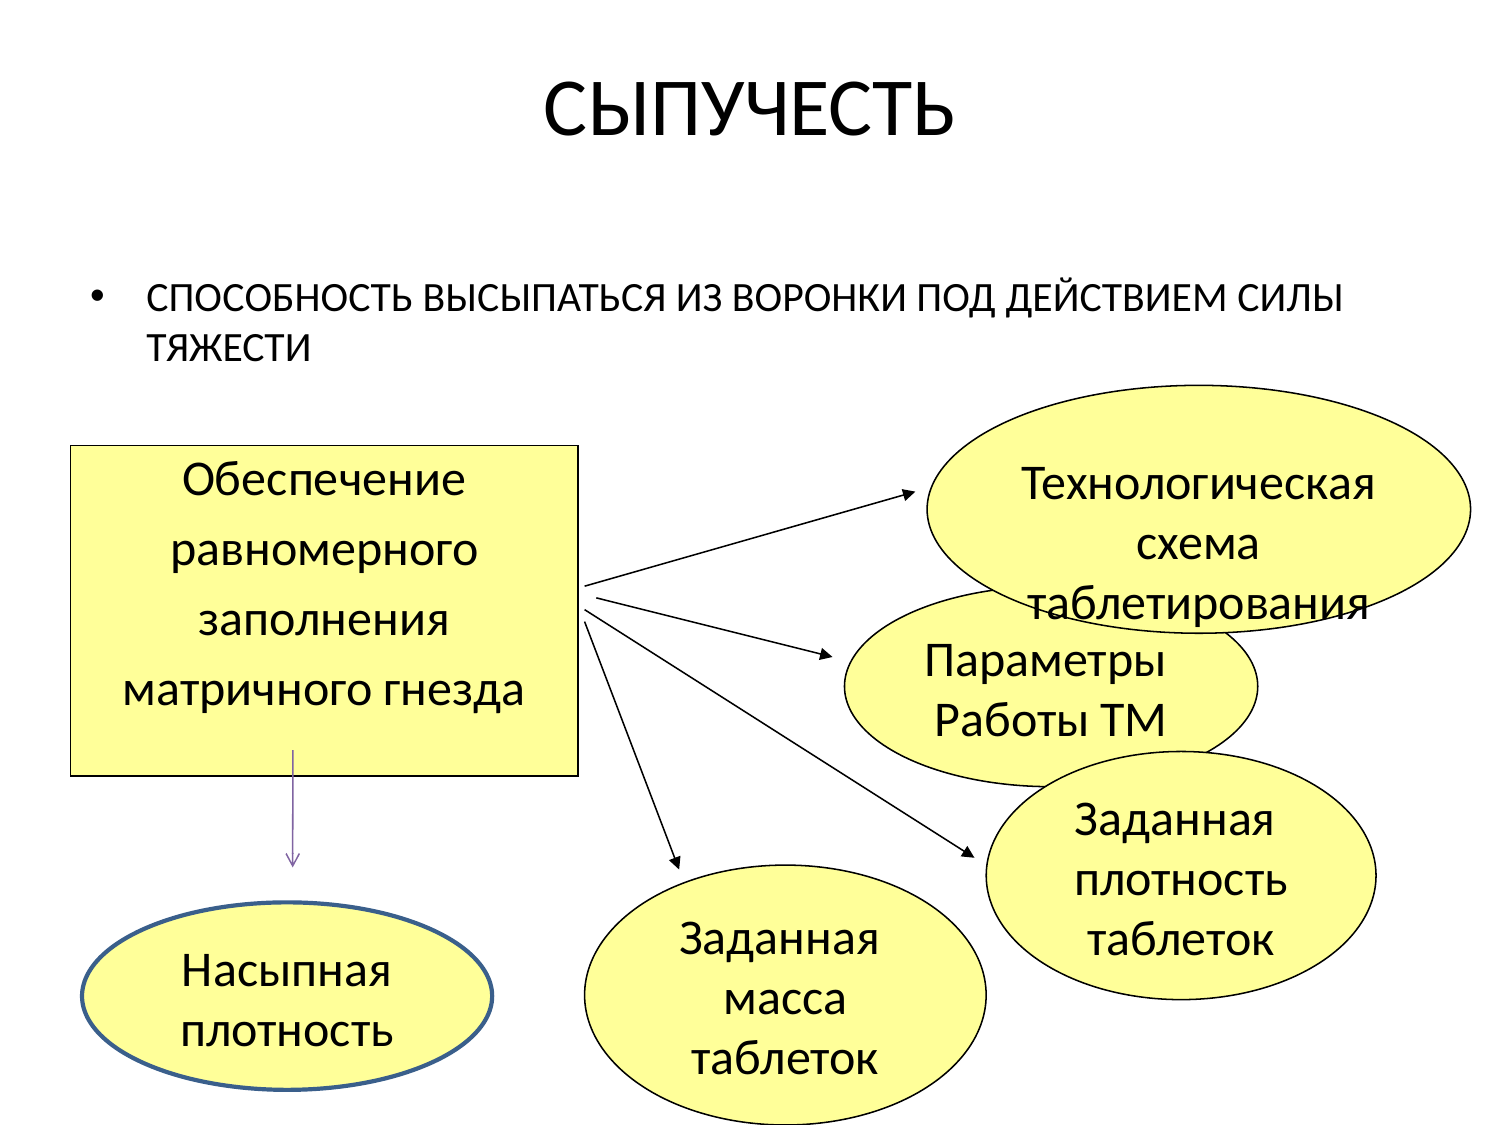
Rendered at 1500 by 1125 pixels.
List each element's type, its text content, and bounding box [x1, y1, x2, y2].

text_box [584, 621, 681, 870]
text_box Параметры Работы ТМ [844, 590, 1258, 787]
text_box [584, 609, 975, 858]
title СЫПУЧЕСТЬ [75, 45, 1425, 233]
list СПОСОБНОСТЬ ВЫСЫПАТЬСЯ ИЗ ВОРОНКИ ПОД ДЕЙСТВИЕМ СИЛЫ ТЯЖЕСТИ [75, 262, 1425, 1005]
text_box Заданная масса таблеток [584, 865, 987, 1125]
text_box Насыпная плотность [79, 900, 495, 1092]
text_box [584, 489, 916, 587]
text_box Заданная плотность таблеток [986, 751, 1377, 1000]
text_box Технологическая схема таблетирования [927, 385, 1471, 634]
text_box [596, 597, 833, 661]
text_box Обеспечение равномерного заполнения матричного гнезда [70, 445, 579, 776]
